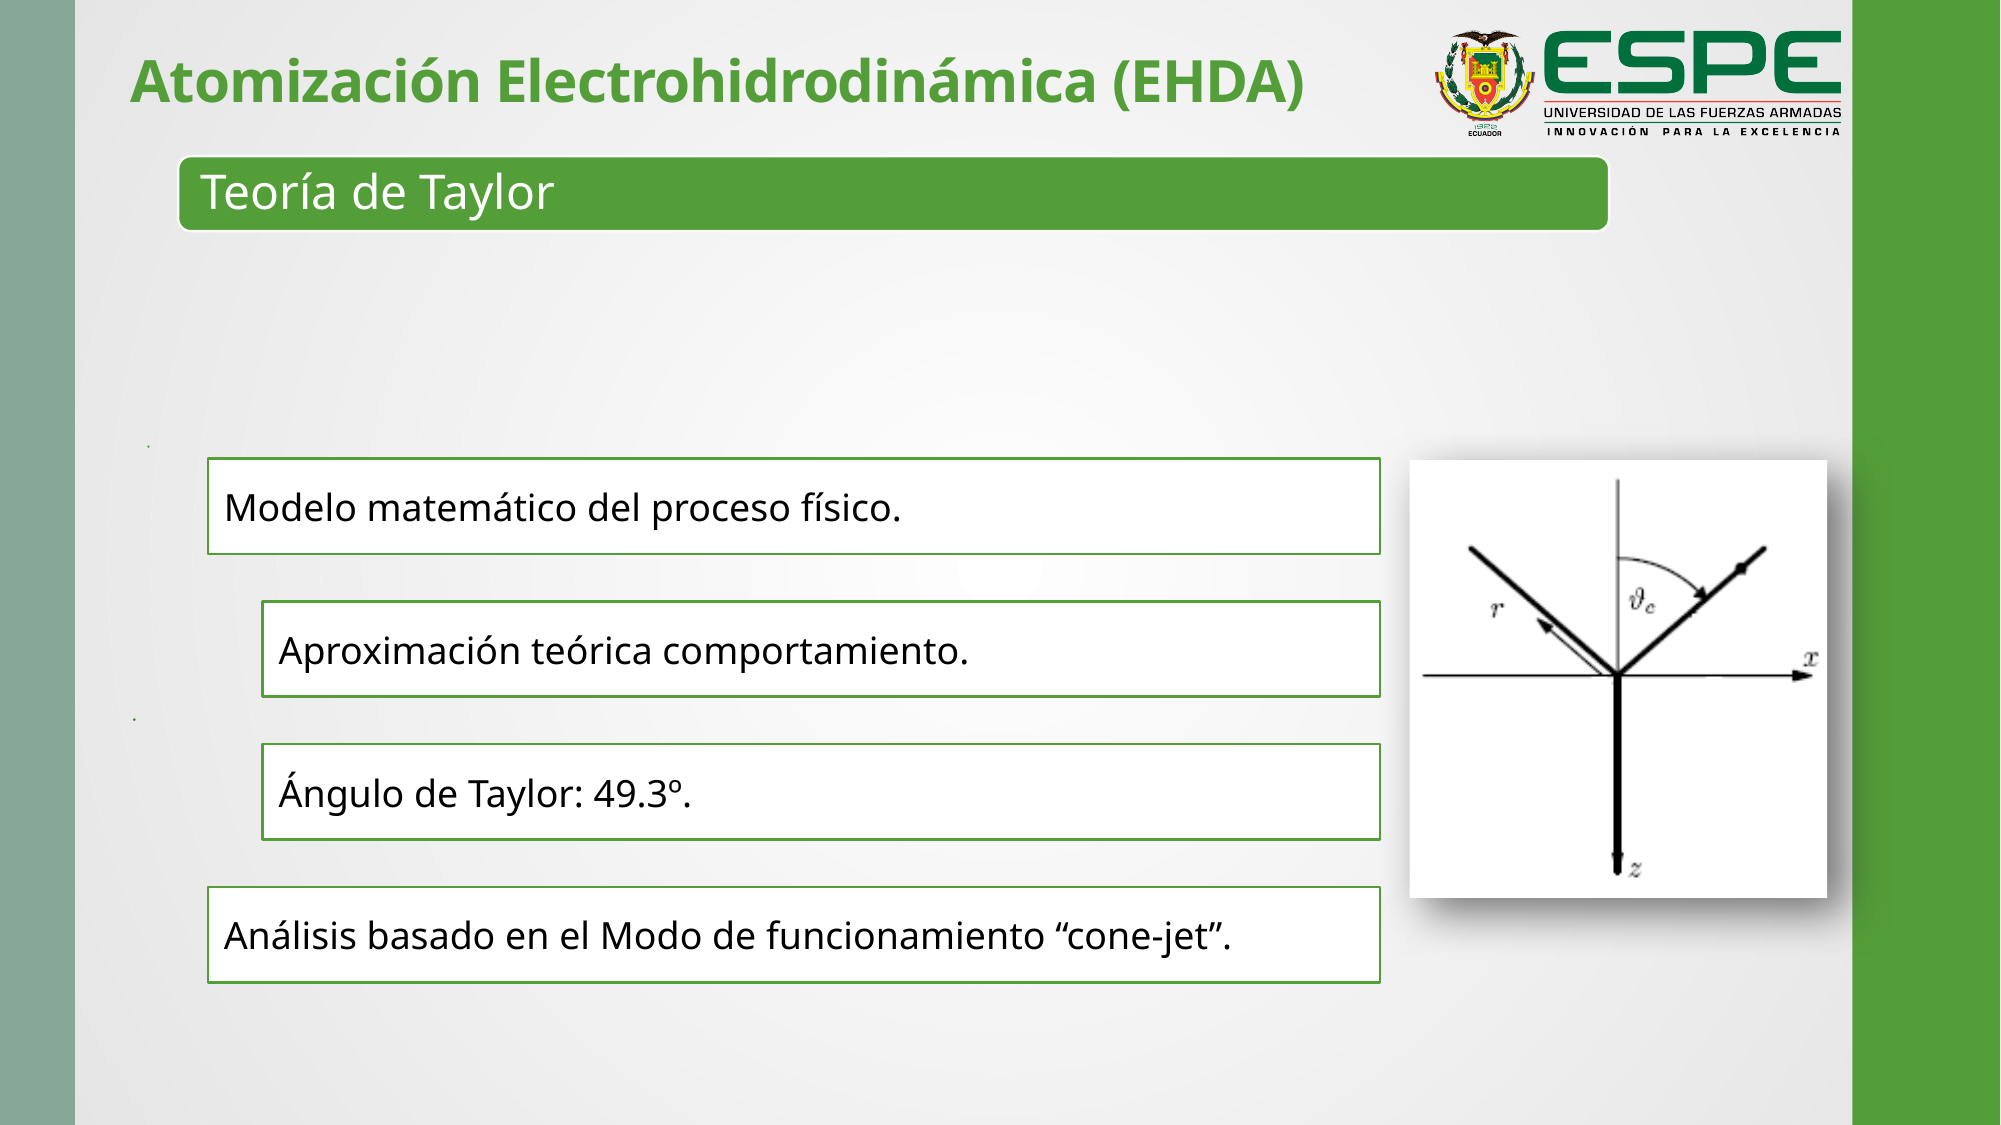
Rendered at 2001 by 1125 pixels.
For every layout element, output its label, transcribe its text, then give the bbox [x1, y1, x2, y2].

picture [1409, 459, 1828, 898]
picture [1435, 30, 1841, 136]
title Atomización Electrohidrodinámica (EHDA) [115, 0, 1436, 123]
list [129, 368, 1381, 989]
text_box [177, 155, 1610, 232]
